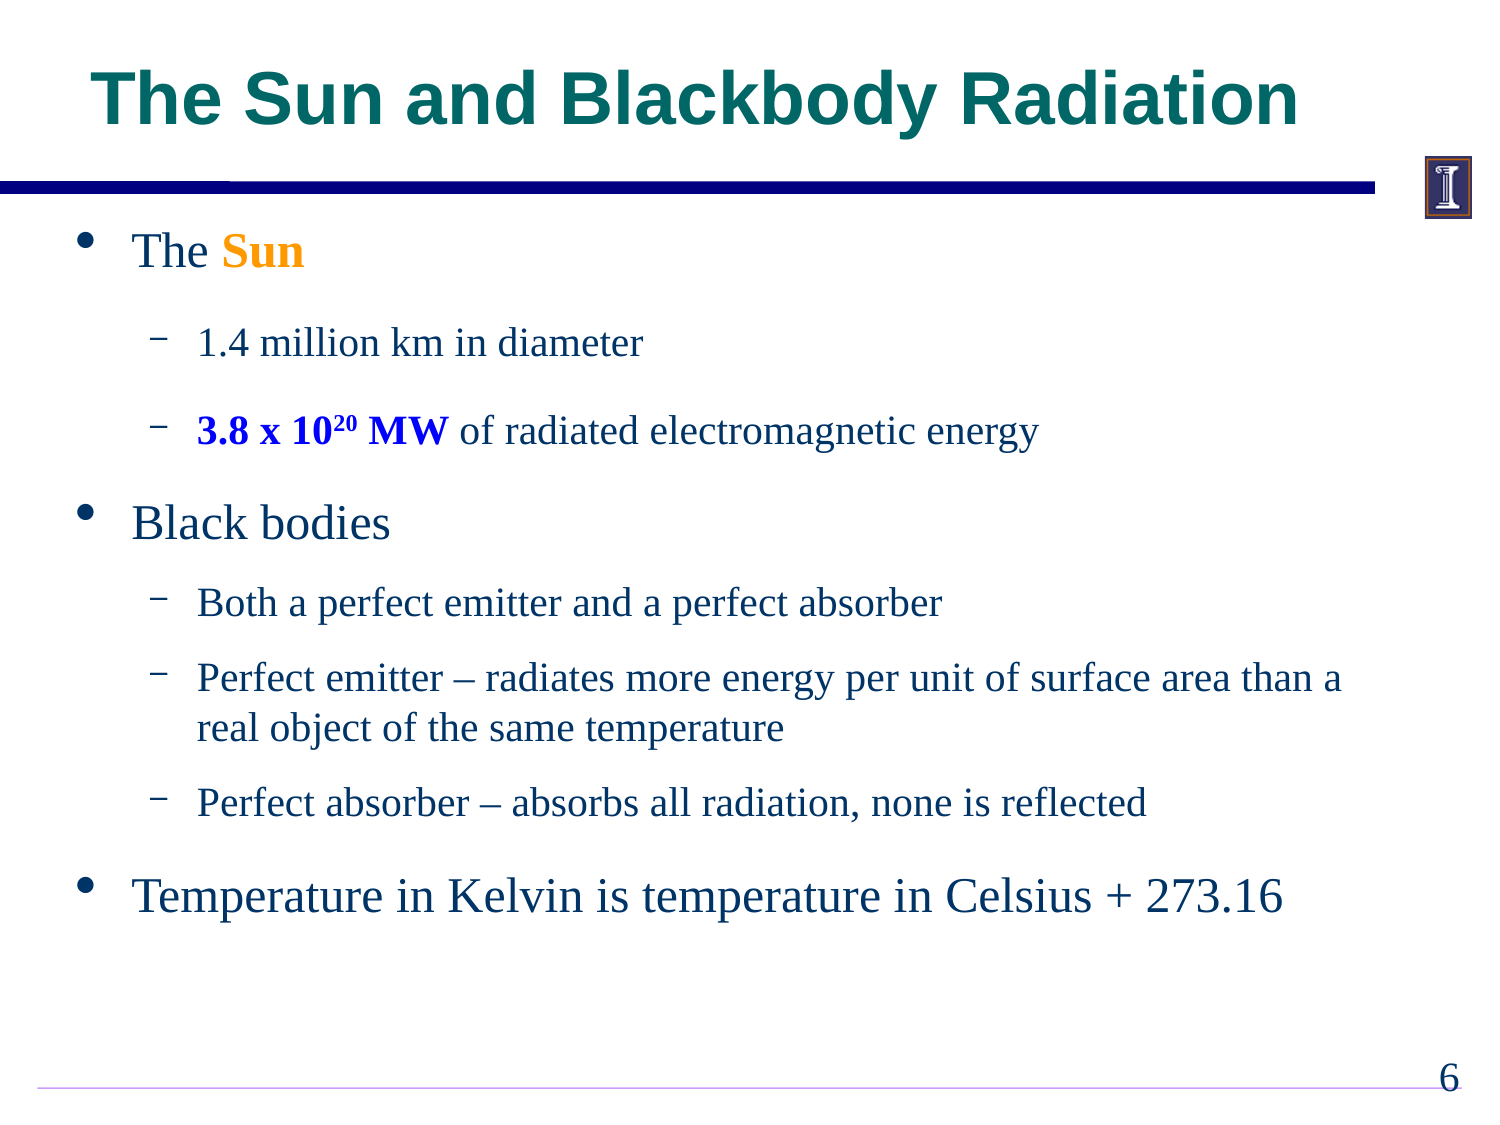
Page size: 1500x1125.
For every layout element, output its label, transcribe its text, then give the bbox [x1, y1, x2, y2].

picture [1424, 188, 1472, 219]
slide_number 5 [1162, 1037, 1476, 1113]
list The Sun 1.4 million km in diameter 3.8 x 1020 MW of radiated electromagnetic energy Black bodies Both a perfect emitter and a perfect absorber Perfect emitter – radiates more energy per unit of surface area than a real object of the same temperature Perfect absorber – absorbs all radiation, none is reflected Temperature in Kelvin is temperature in Celsius + 273.16 [59, 209, 1373, 876]
title The Sun and Blackbody Radiation [74, 12, 1500, 188]
